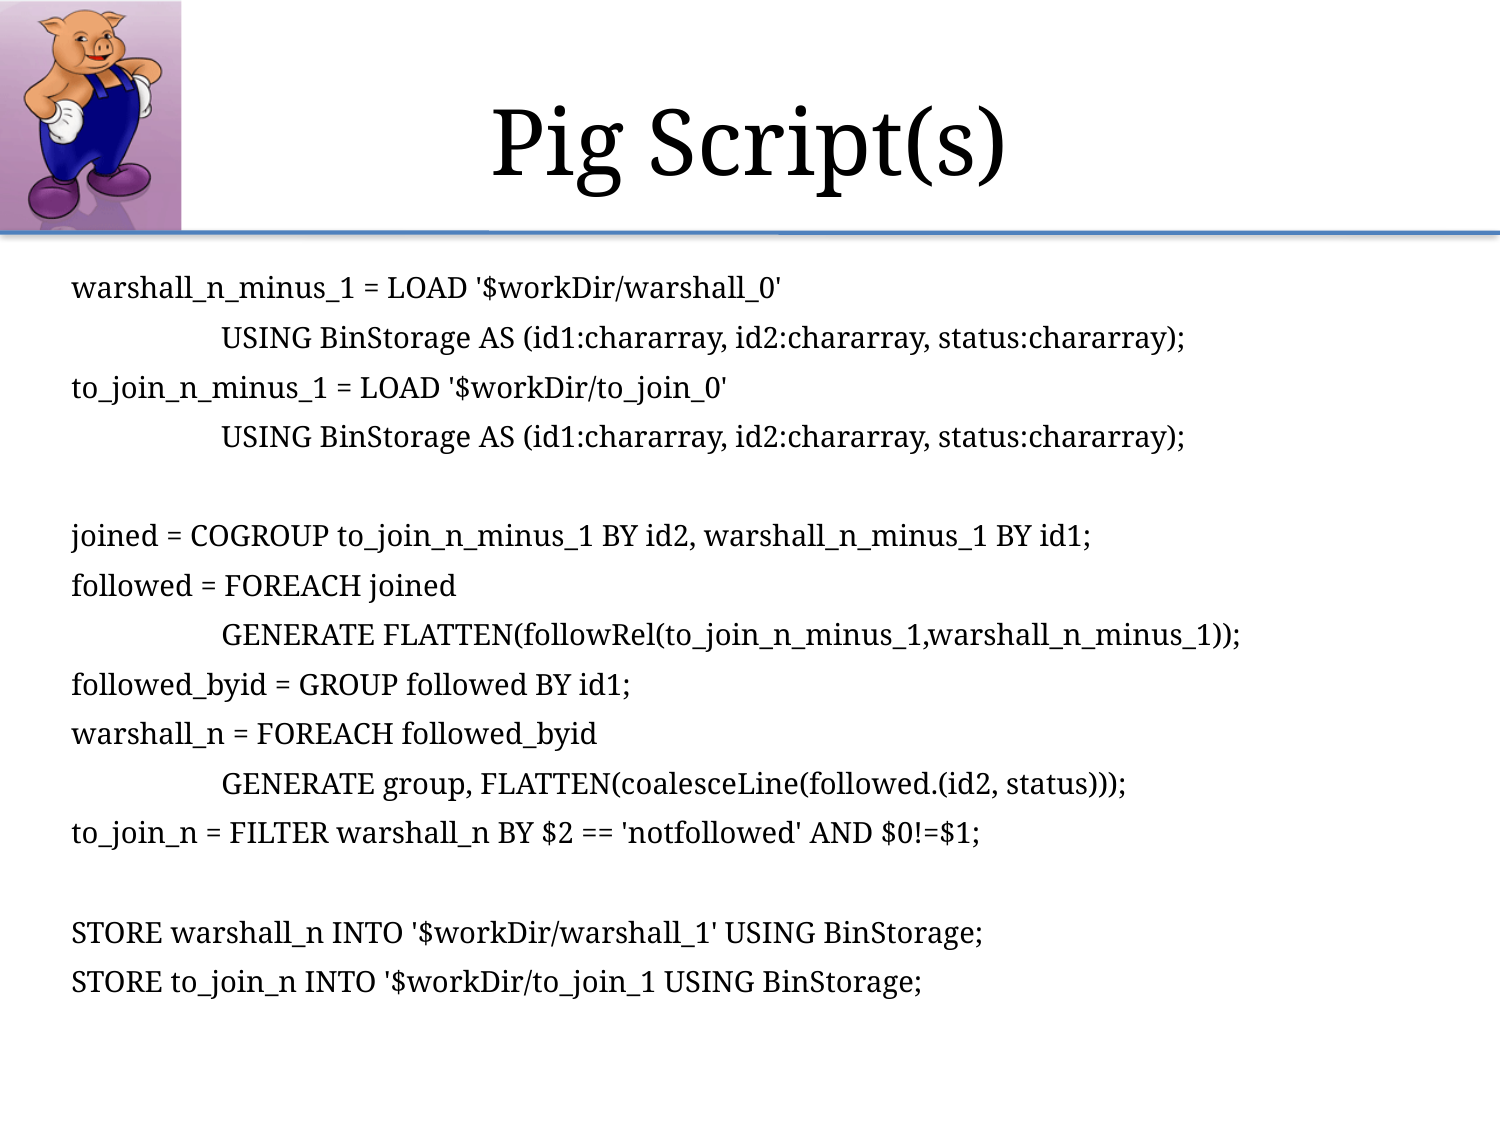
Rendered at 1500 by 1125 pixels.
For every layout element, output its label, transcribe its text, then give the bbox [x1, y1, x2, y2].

text_box warshall_n_minus_1 = LOAD '$workDir/warshall_0' USING BinStorage AS (id1:chararray, id2:chararray, status:chararray); to_join_n_minus_1 = LOAD '$workDir/to_join_0' USING BinStorage AS (id1:chararray, id2:chararray, status:chararray); joined = COGROUP to_join_n_minus_1 BY id2, warshall_n_minus_1 BY id1; followed = FOREACH joined GENERATE FLATTEN(followRel(to_join_n_minus_1,warshall_n_minus_1)); followed_byid = GROUP followed BY id1; warshall_n = FOREACH followed_byid GENERATE group, FLATTEN(coalesceLine(followed.(id2, status))); to_join_n = FILTER warshall_n BY $2 == 'notfollowed' AND $0!=$1; STORE warshall_n INTO '$workDir/warshall_1' USING BinStorage; STORE to_join_n INTO '$workDir/to_join_1 USING BinStorage; [56, 262, 1425, 1006]
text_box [0, 0, 1500, 233]
